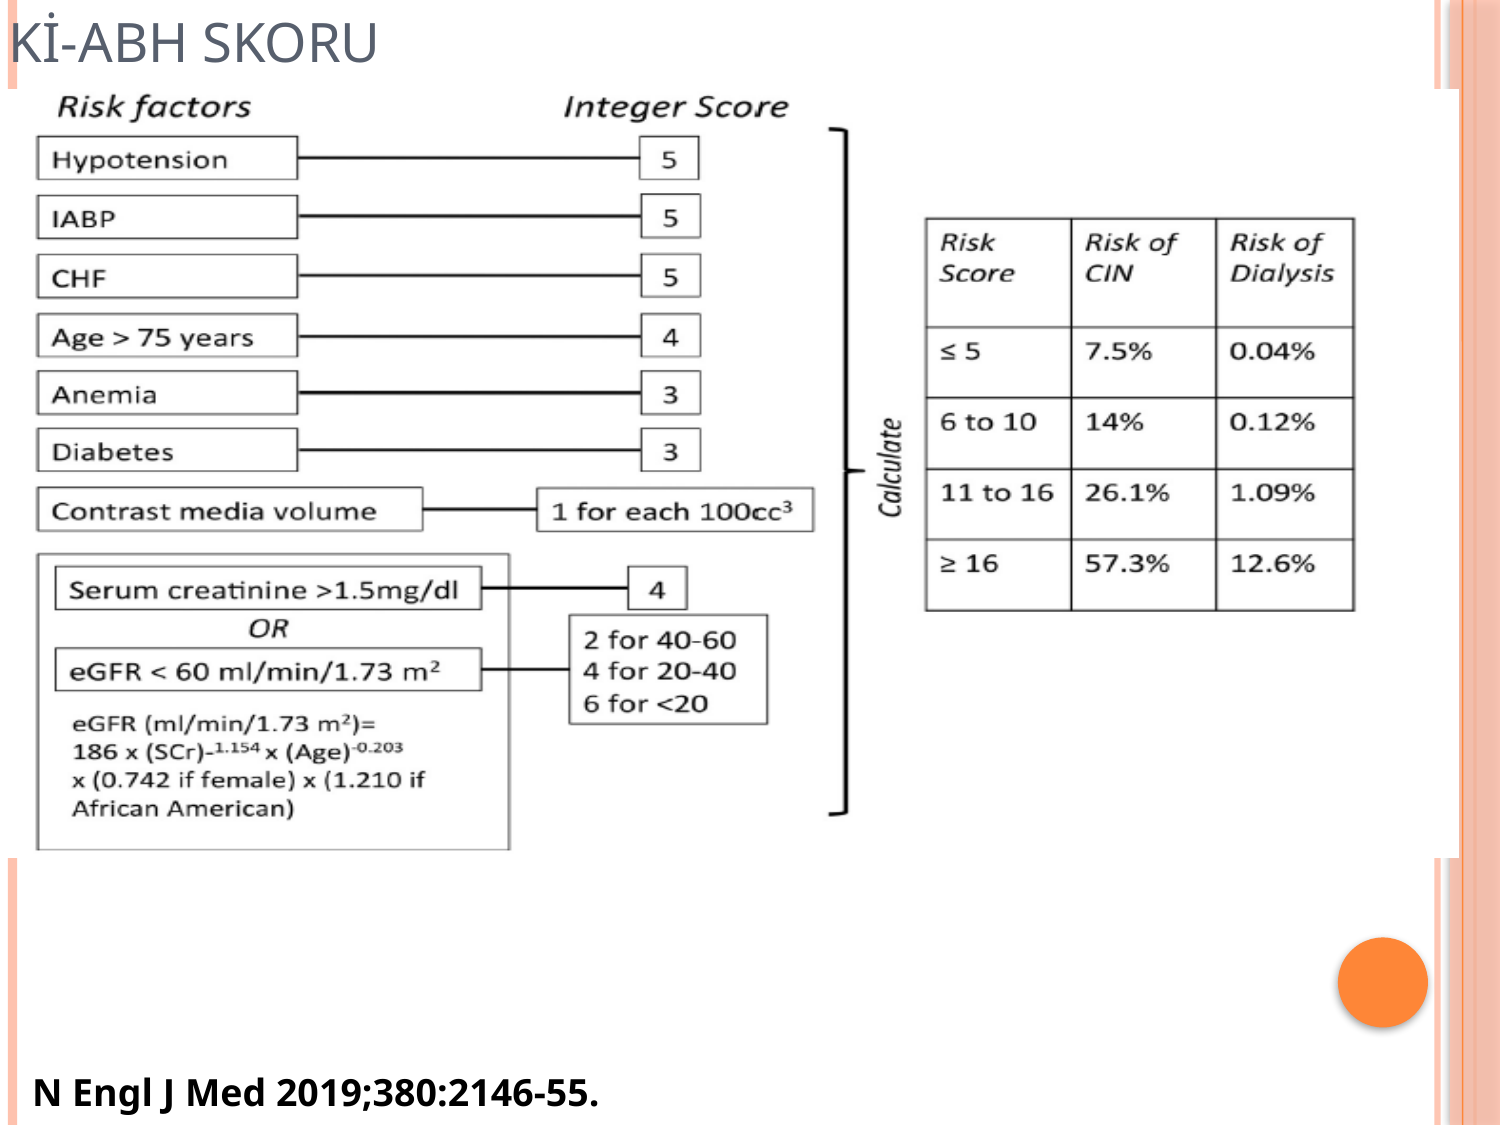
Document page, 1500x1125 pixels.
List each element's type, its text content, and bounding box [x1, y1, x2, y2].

text_box N Engl J Med 2019;380:2146-55. [17, 1061, 616, 1121]
picture [0, 89, 1460, 859]
title Kİ-ABH SKORU [0, 0, 1345, 81]
